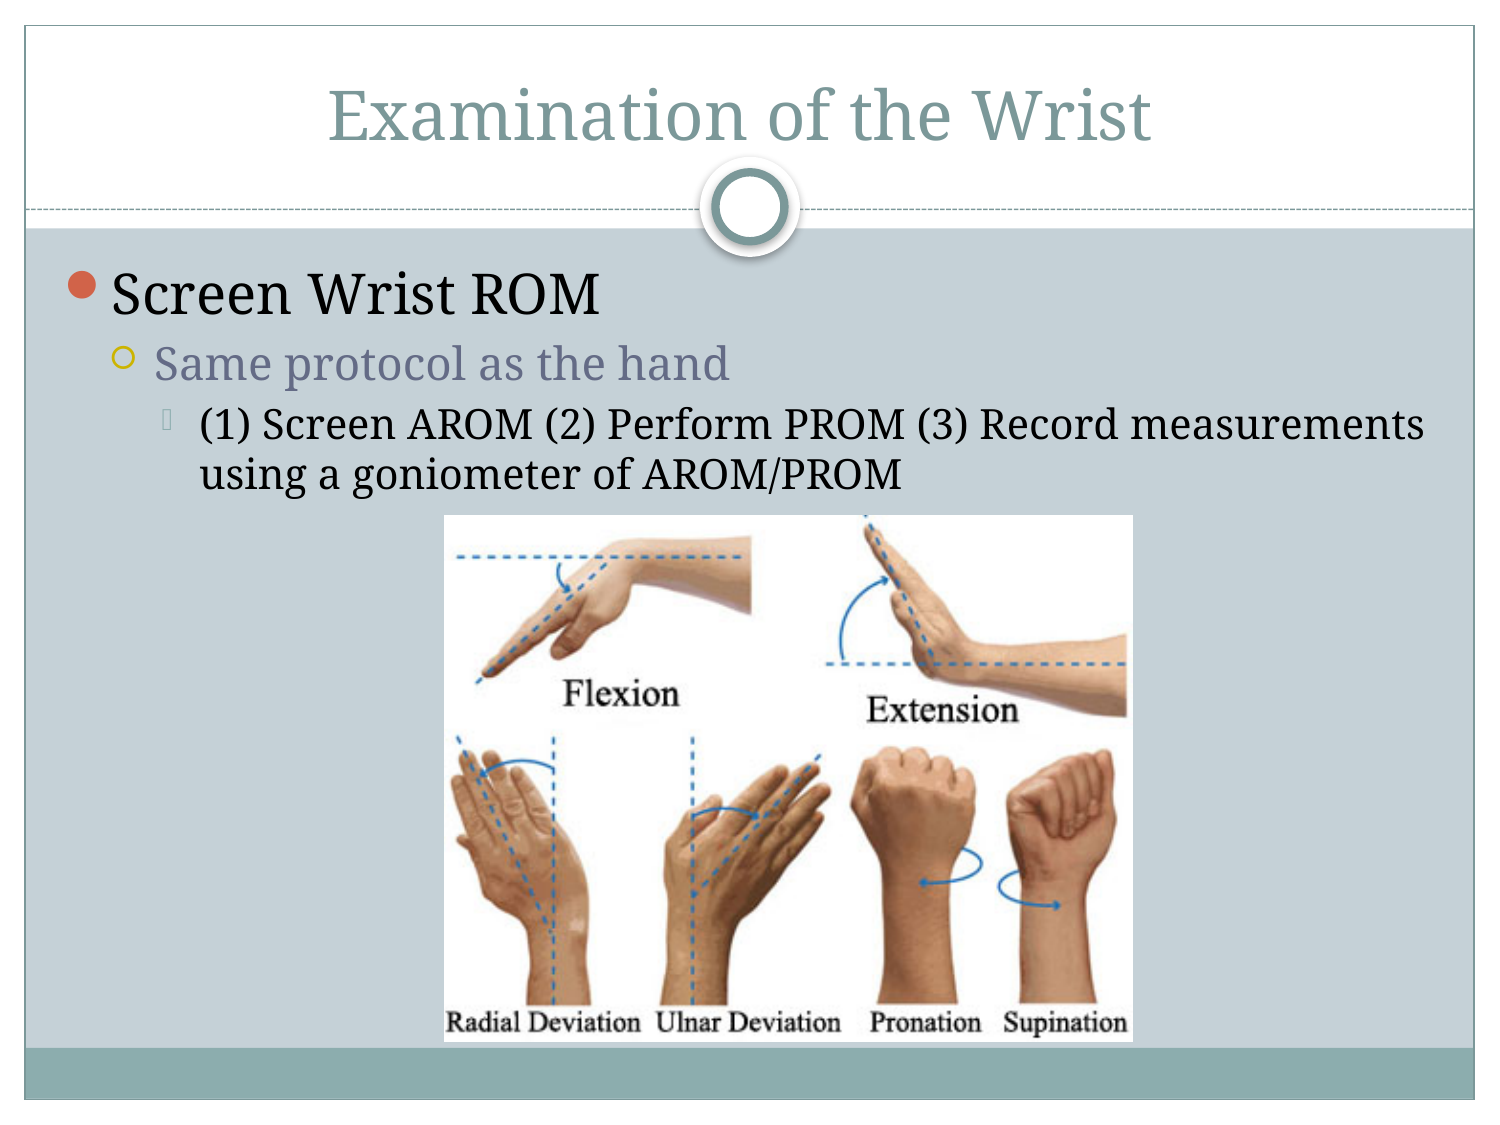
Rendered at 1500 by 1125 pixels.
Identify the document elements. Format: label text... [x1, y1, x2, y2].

picture [444, 515, 1133, 1042]
list Screen Wrist ROM Same protocol as the hand (1) Screen AROM (2) Perform PROM (3) Record measurements using a goniometer of AROM/PROM [49, 250, 1445, 1001]
title Examination of the Wrist [49, 37, 1450, 162]
